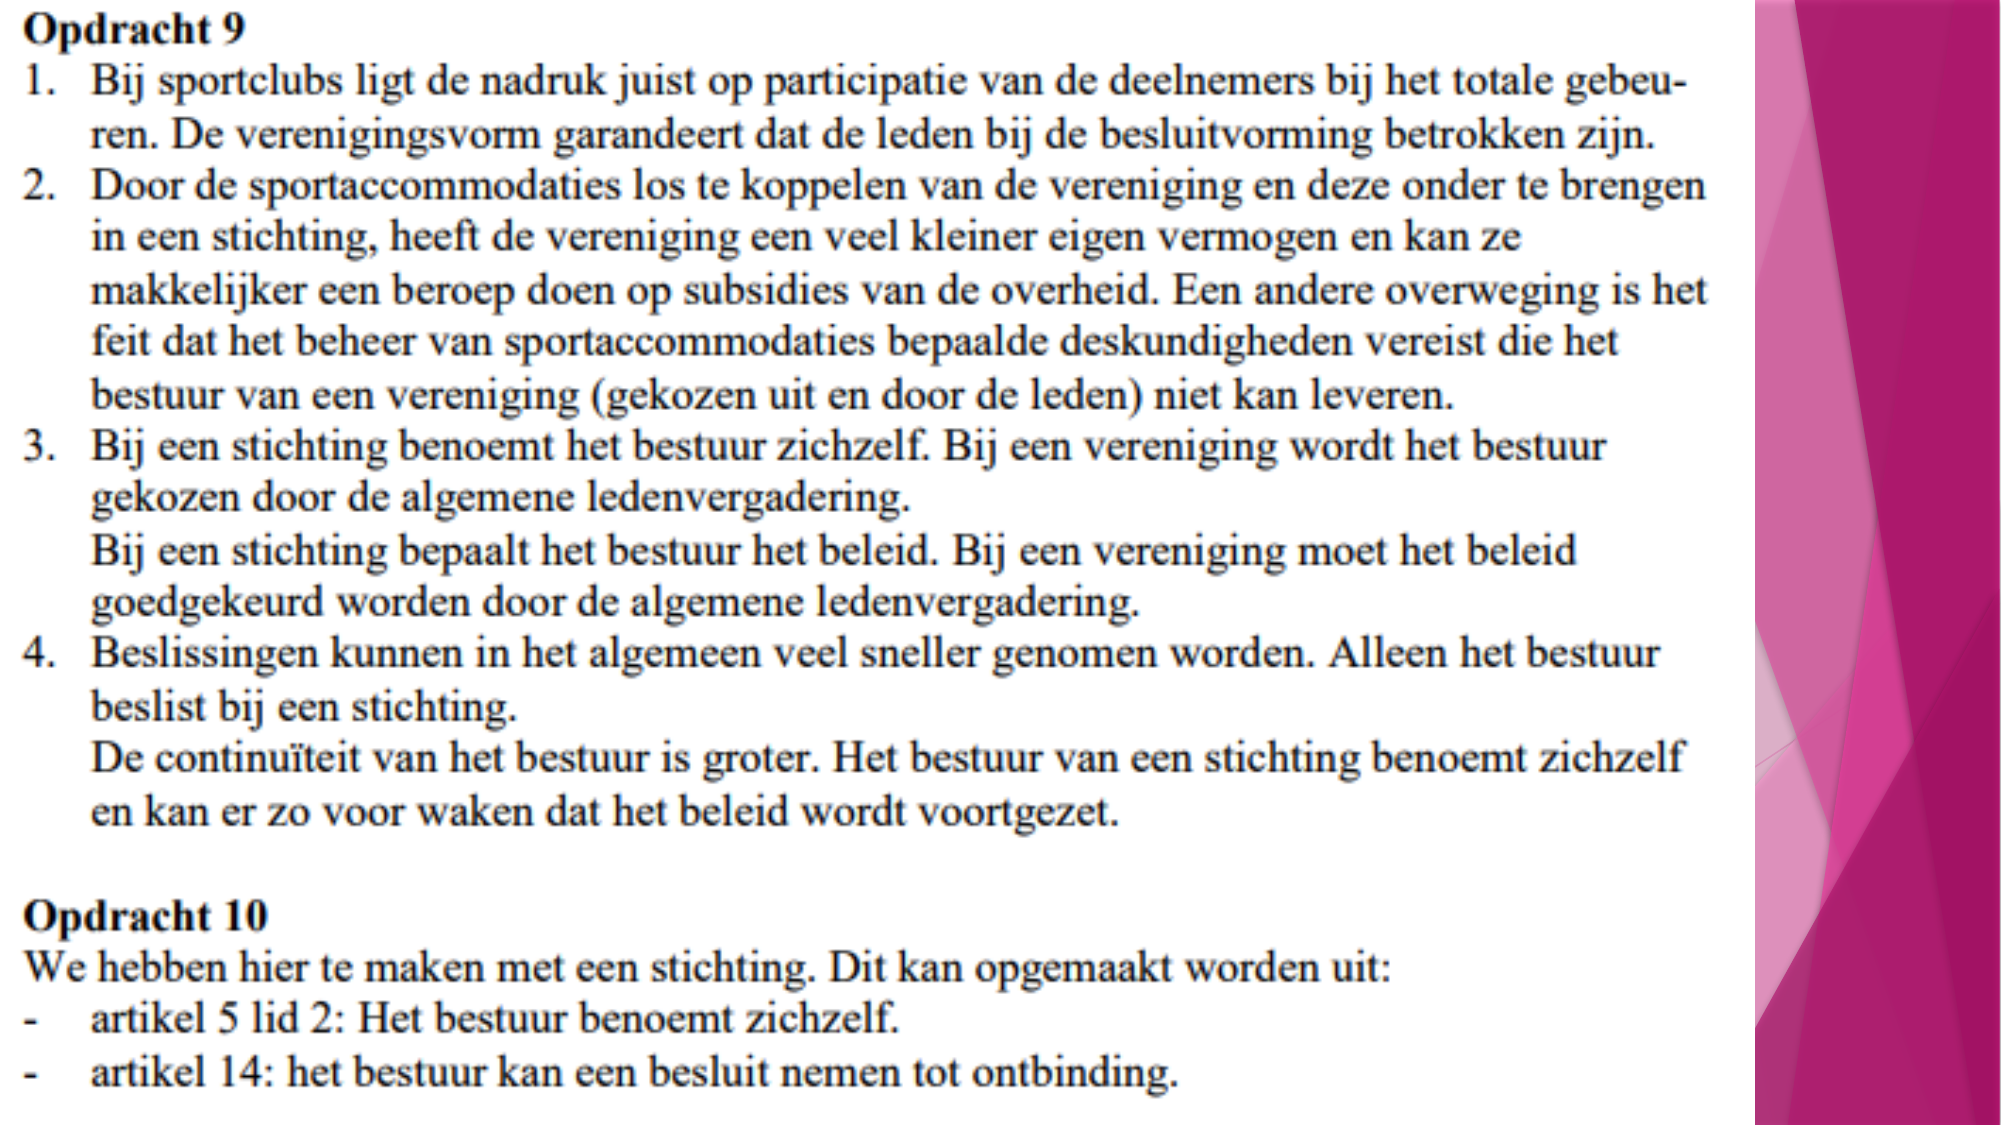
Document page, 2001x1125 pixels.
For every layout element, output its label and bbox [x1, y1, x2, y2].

picture [0, 0, 1756, 1125]
